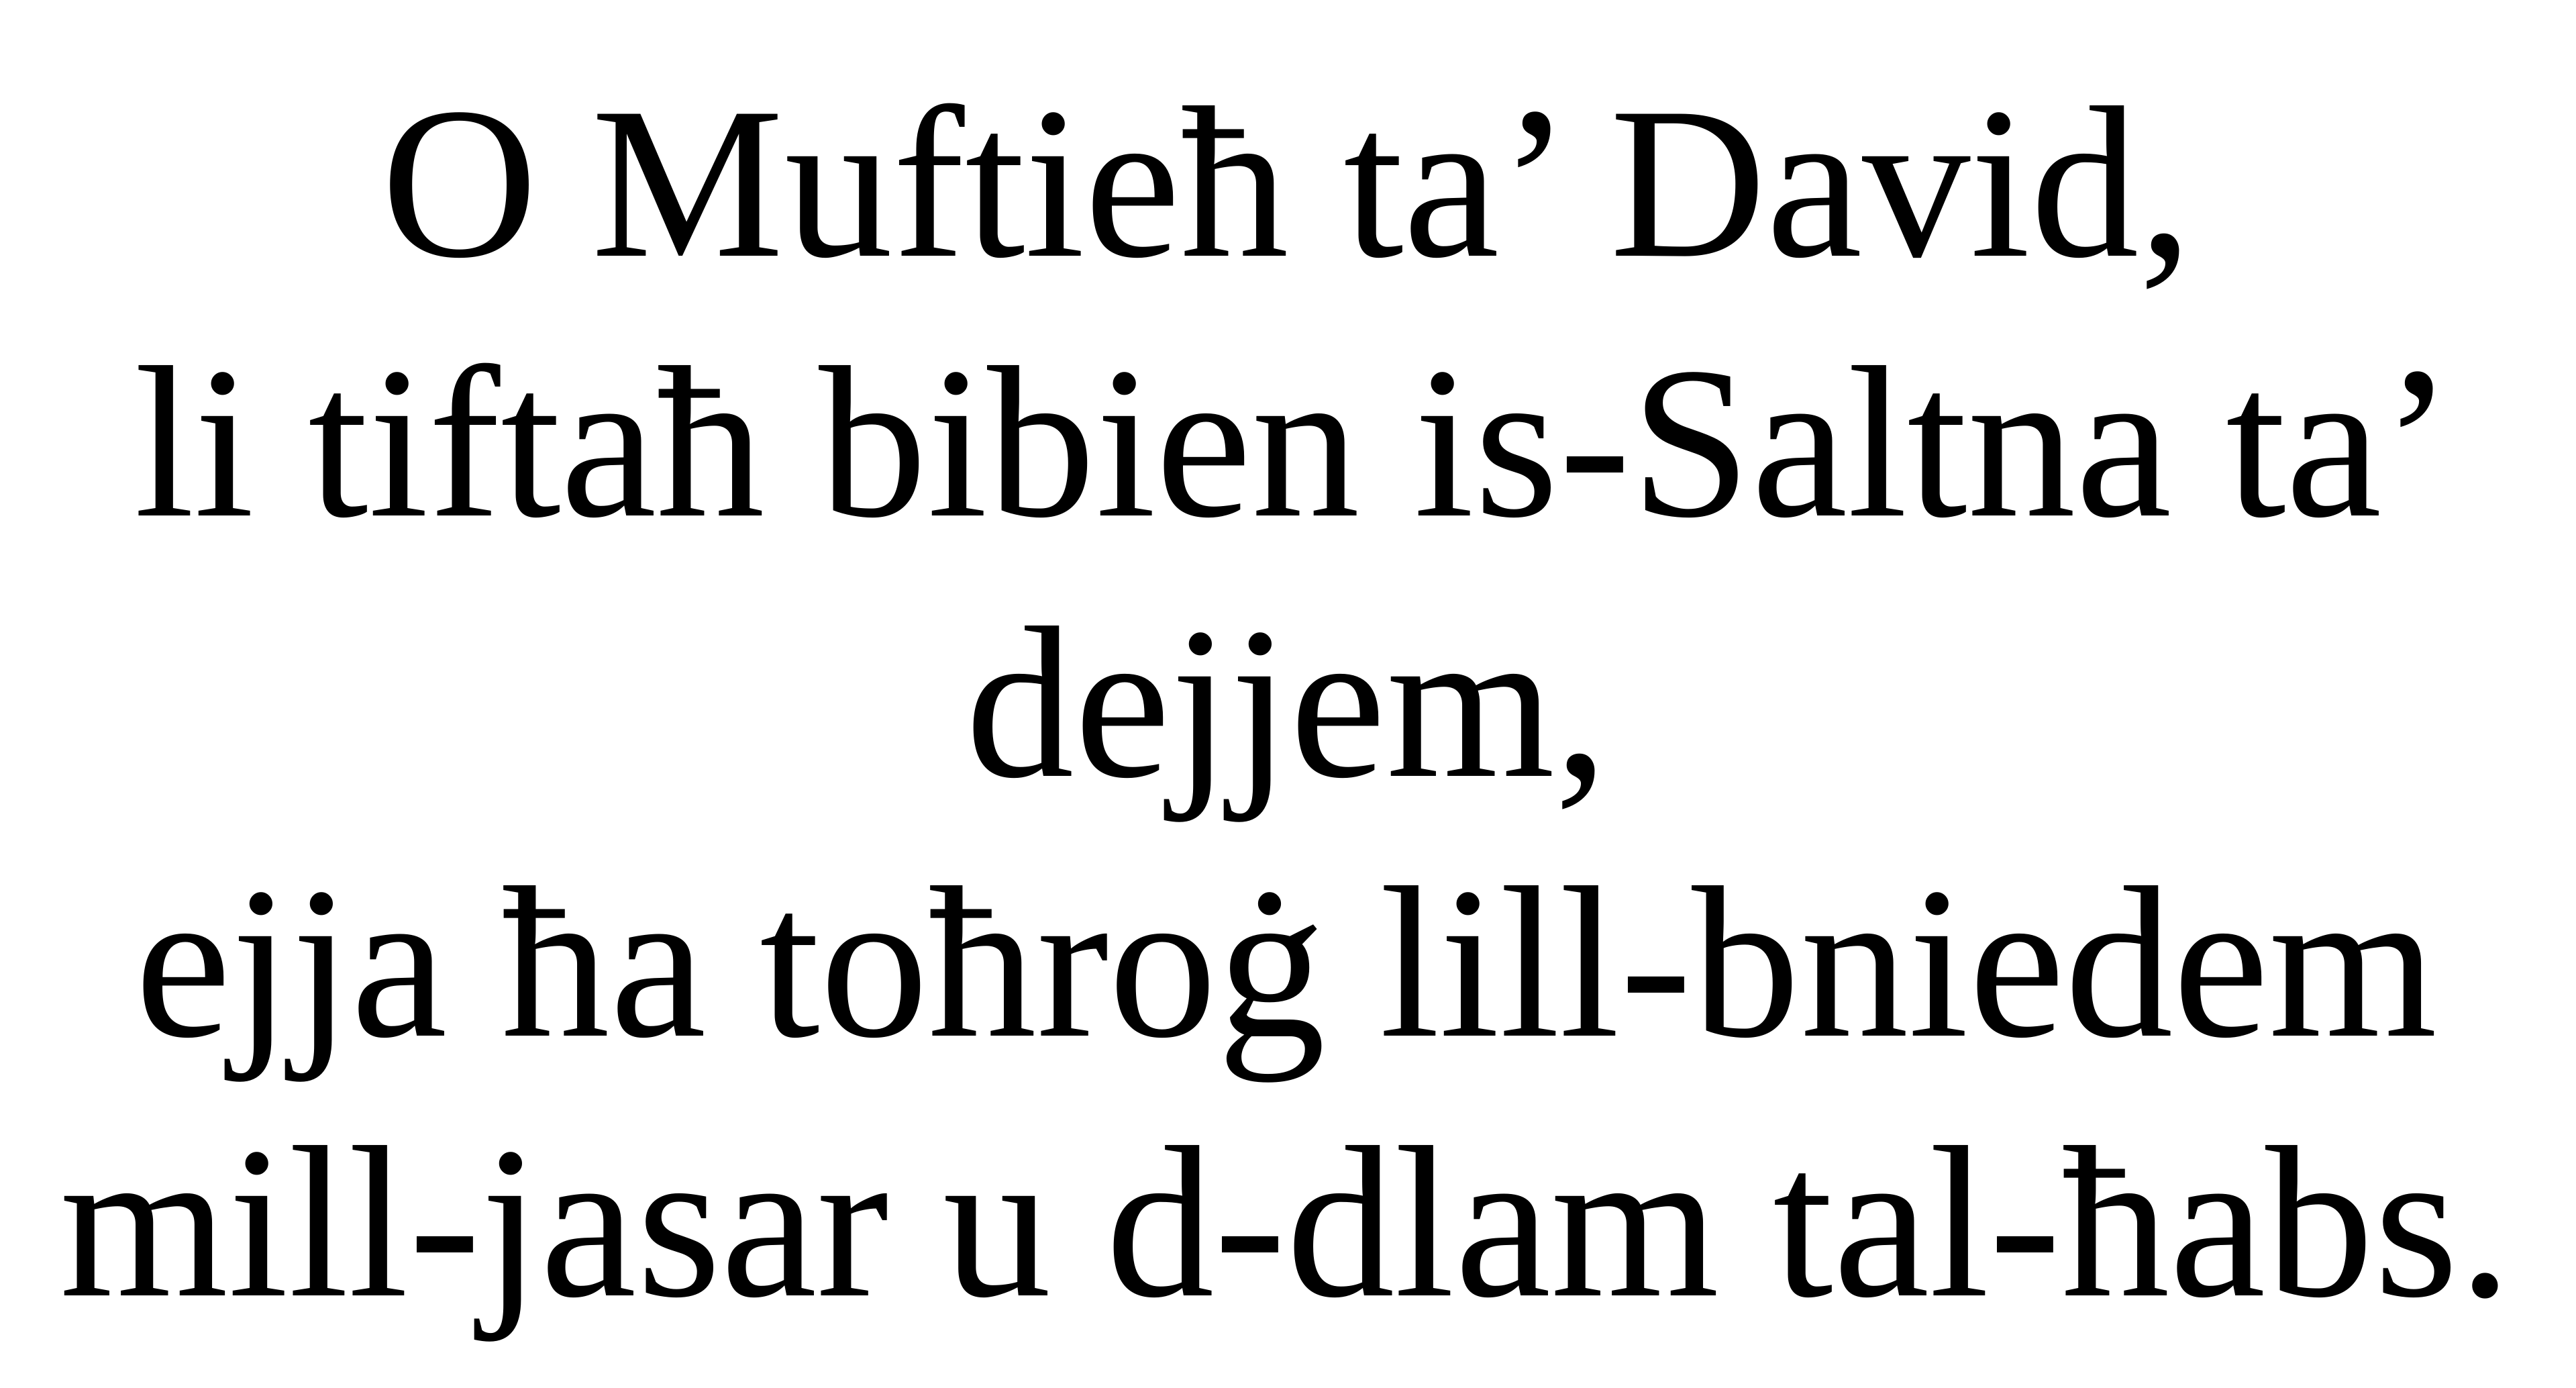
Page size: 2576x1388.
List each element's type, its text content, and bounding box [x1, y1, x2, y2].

text_box O Muftieħ ta’ David, li tiftaħ bibien is-Saltna ta’ dejjem, ejja ħa toħroġ lill-bniedem mill-jasar u d-dlam tal-ħabs. [0, 32, 2576, 1347]
